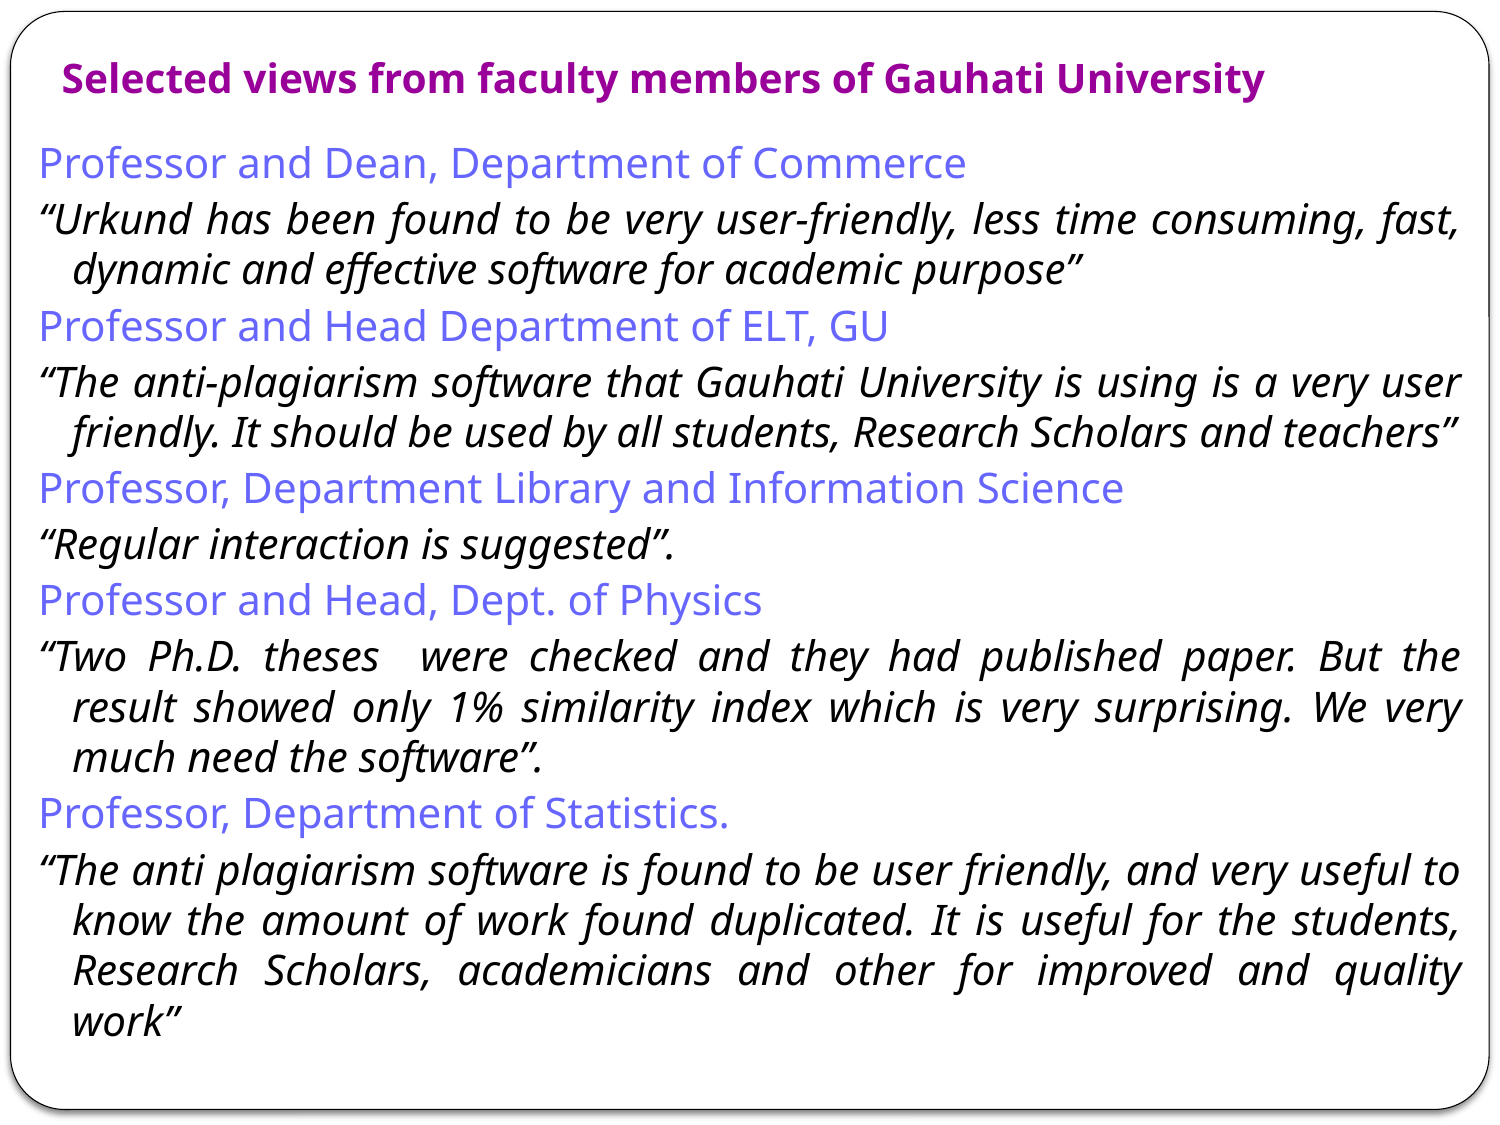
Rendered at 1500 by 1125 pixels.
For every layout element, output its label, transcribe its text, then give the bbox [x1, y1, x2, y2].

list Professor and Dean, Department of Commerce “Urkund has been found to be very user-friendly, less time consuming, fast, dynamic and effective software for academic purpose” Professor and Head Department of ELT, GU “The anti-plagiarism software that Gauhati University is using is a very user friendly. It should be used by all students, Research Scholars and teachers” Professor, Department Library and Information Science “Regular interaction is suggested”. Professor and Head, Dept. of Physics “Two Ph.D. theses were checked and they had published paper. But the result showed only 1% similarity index which is very surprising. We very much need the software”. Professor, Department of Statistics. “The anti plagiarism software is found to be user friendly, and very useful to know the amount of work found duplicated. It is useful for the students, Research Scholars, academicians and other for improved and quality work” [23, 128, 1477, 1079]
title Selected views from faculty members of Gauhati University [46, 45, 1454, 118]
